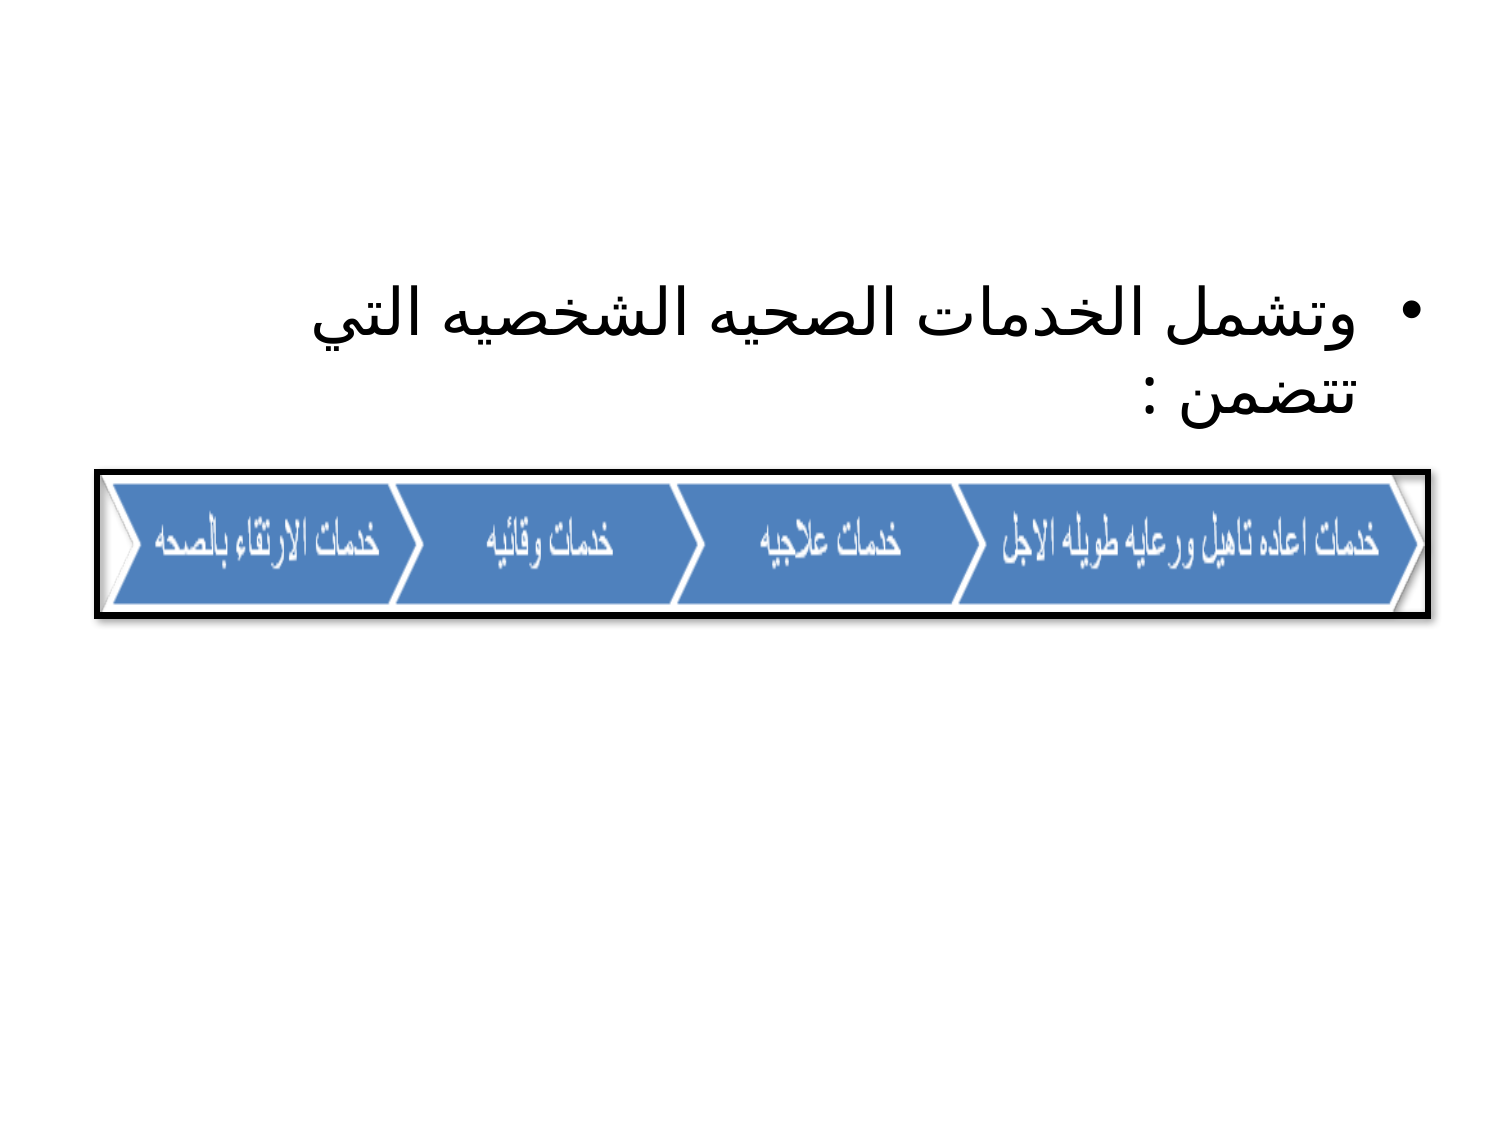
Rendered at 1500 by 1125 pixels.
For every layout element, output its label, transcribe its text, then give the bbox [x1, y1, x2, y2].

list وتشمل الخدمات الصحيه الشخصيه التي تتضمن : [75, 262, 1425, 438]
picture [99, 474, 1426, 613]
